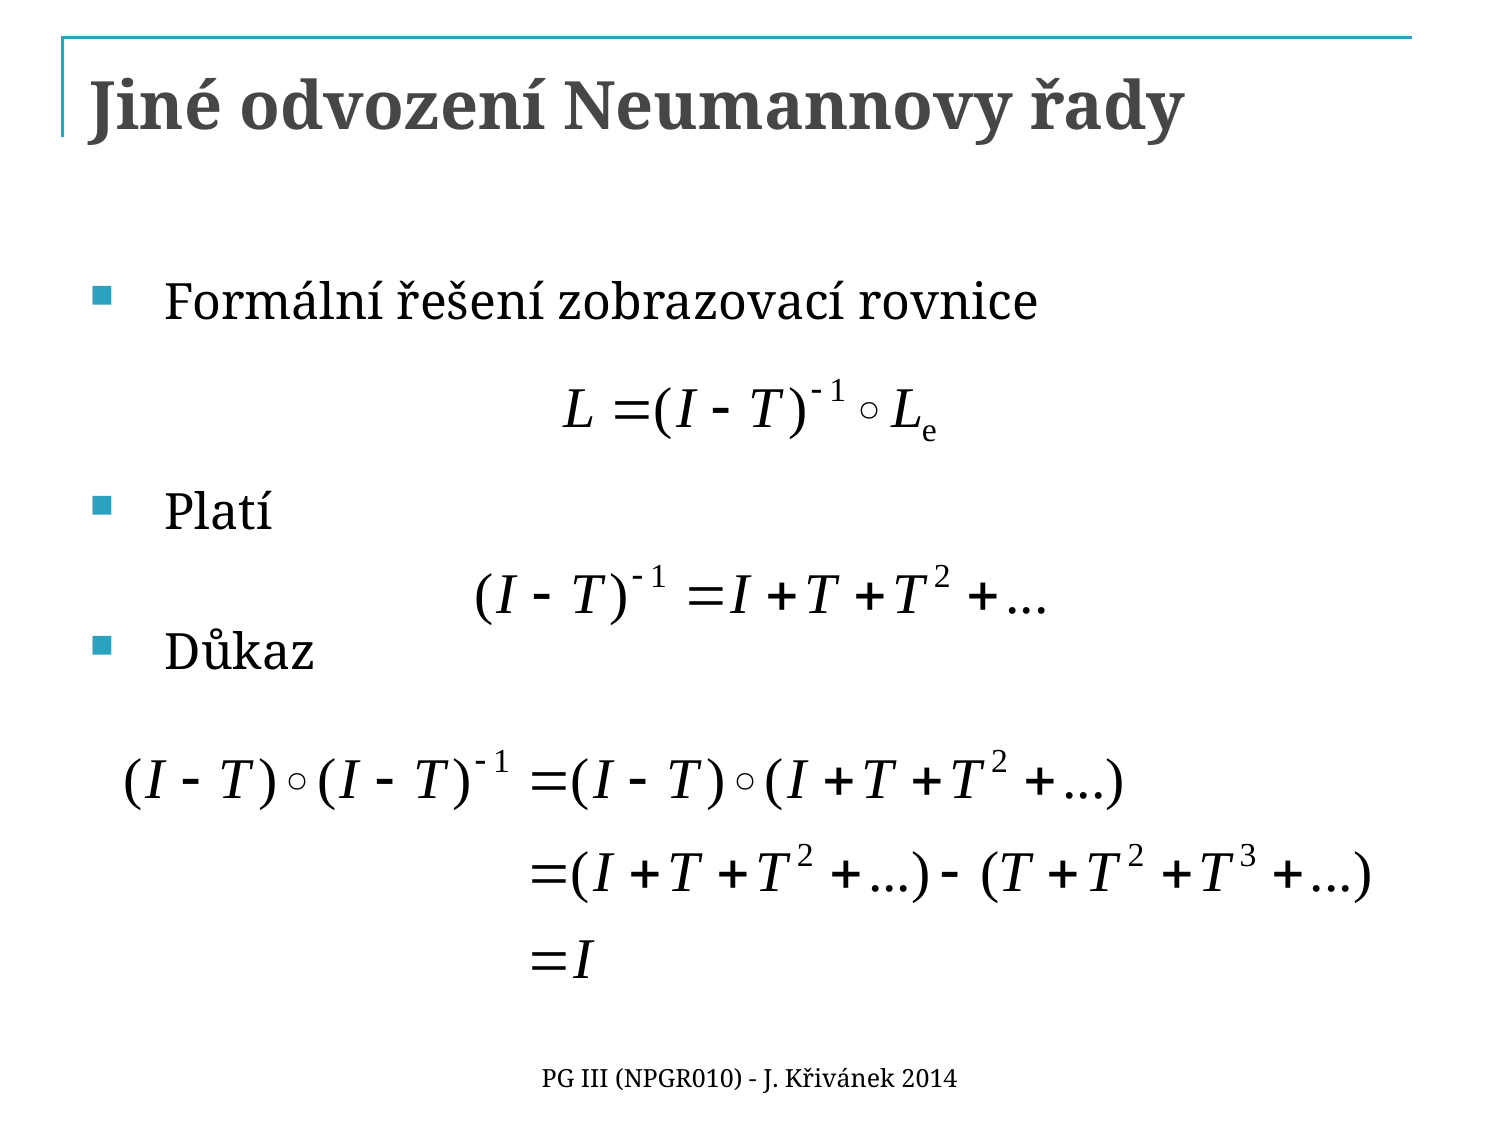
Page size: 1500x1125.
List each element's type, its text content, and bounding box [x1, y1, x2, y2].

footer PG III (NPGR010) - J. Křivánek 2014 [512, 1024, 988, 1101]
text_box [466, 550, 1054, 638]
list Formální řešení zobrazovací rovnice Platí Důkaz [74, 262, 1426, 1006]
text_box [552, 365, 948, 457]
title Jiné odvození Neumannovy řady [74, 45, 1426, 162]
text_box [115, 733, 1382, 988]
